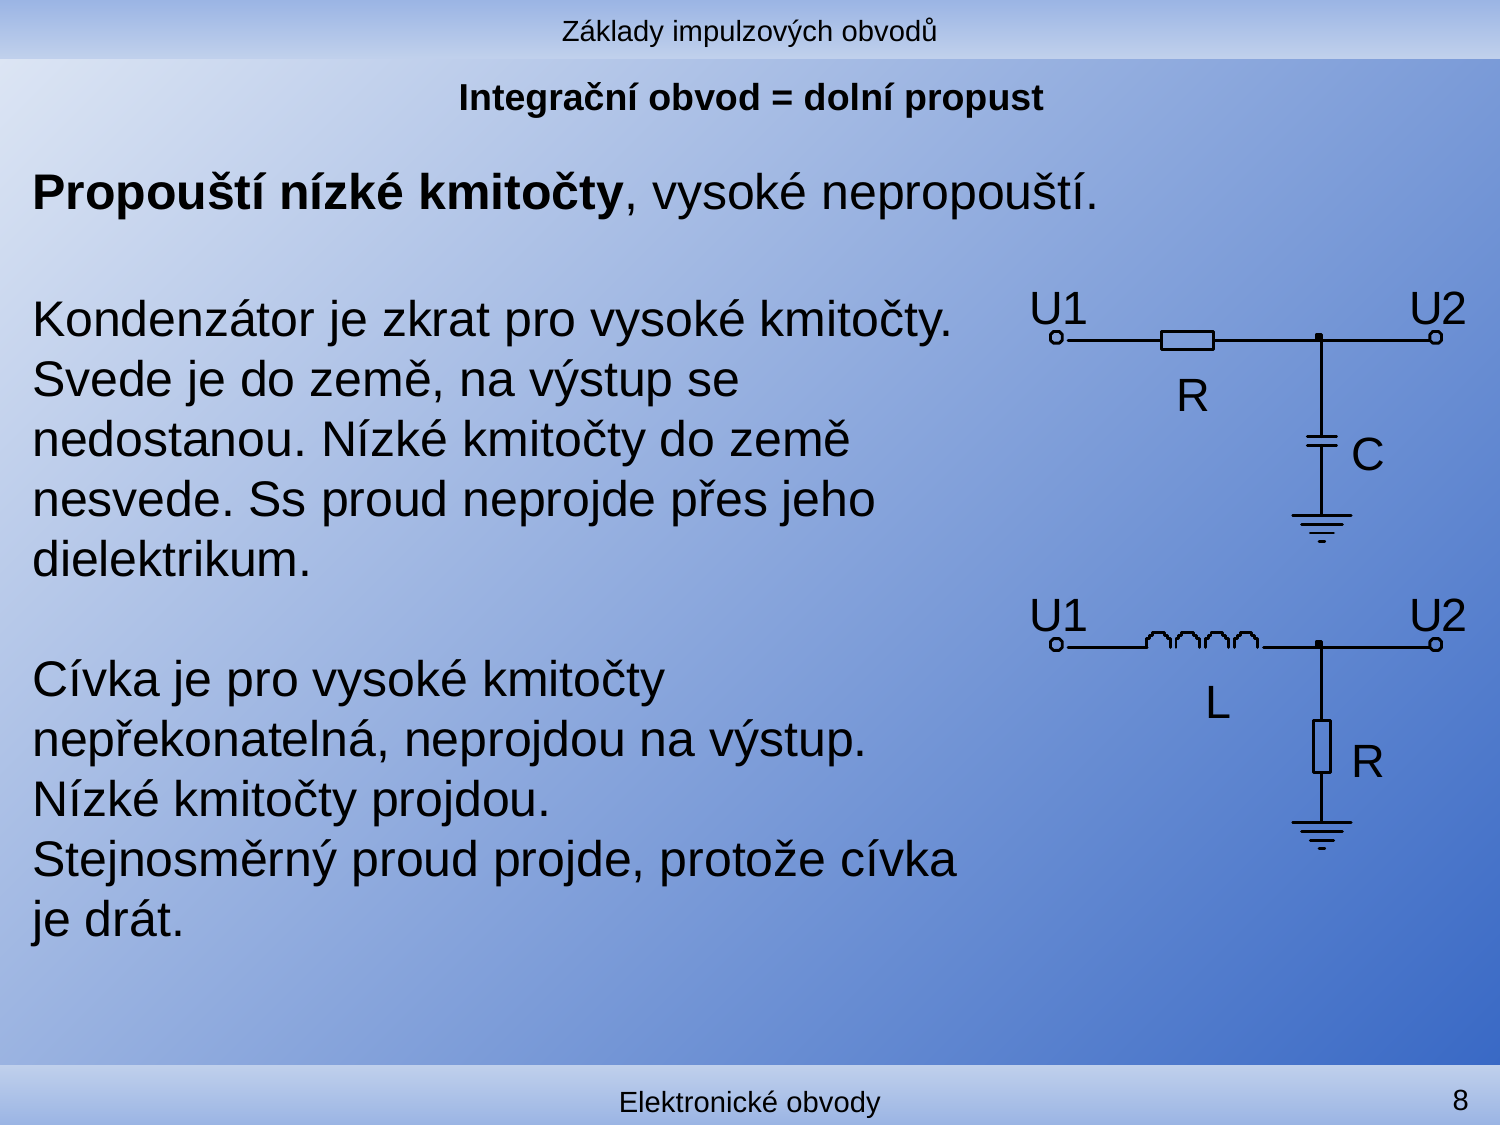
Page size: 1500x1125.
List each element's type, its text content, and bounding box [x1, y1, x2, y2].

text_box Propouští nízké kmitočty, vysoké nepropouští. [17, 151, 1483, 227]
title Integrační obvod = dolní propust [76, 65, 1427, 127]
text_box Kondenzátor je zkrat pro vysoké kmitočty. Svede je do země, na výstup se nedostanou. Nízké kmitočty do země nesvede. Ss proud neprojde přes jeho dielektrikum. Cívka je pro vysoké kmitočty nepřekonatelná, neprojdou na výstup. Nízké kmitočty projdou. Stejnosměrný proud projde, protože cívka je drát. [17, 278, 998, 954]
slide_number Základy impulzových obvodů [0, 0, 1500, 59]
picture [1026, 585, 1471, 870]
picture [1026, 278, 1471, 563]
footer Elektronické obvody [0, 1065, 1500, 1125]
slide_number 8 [1399, 1063, 1484, 1124]
